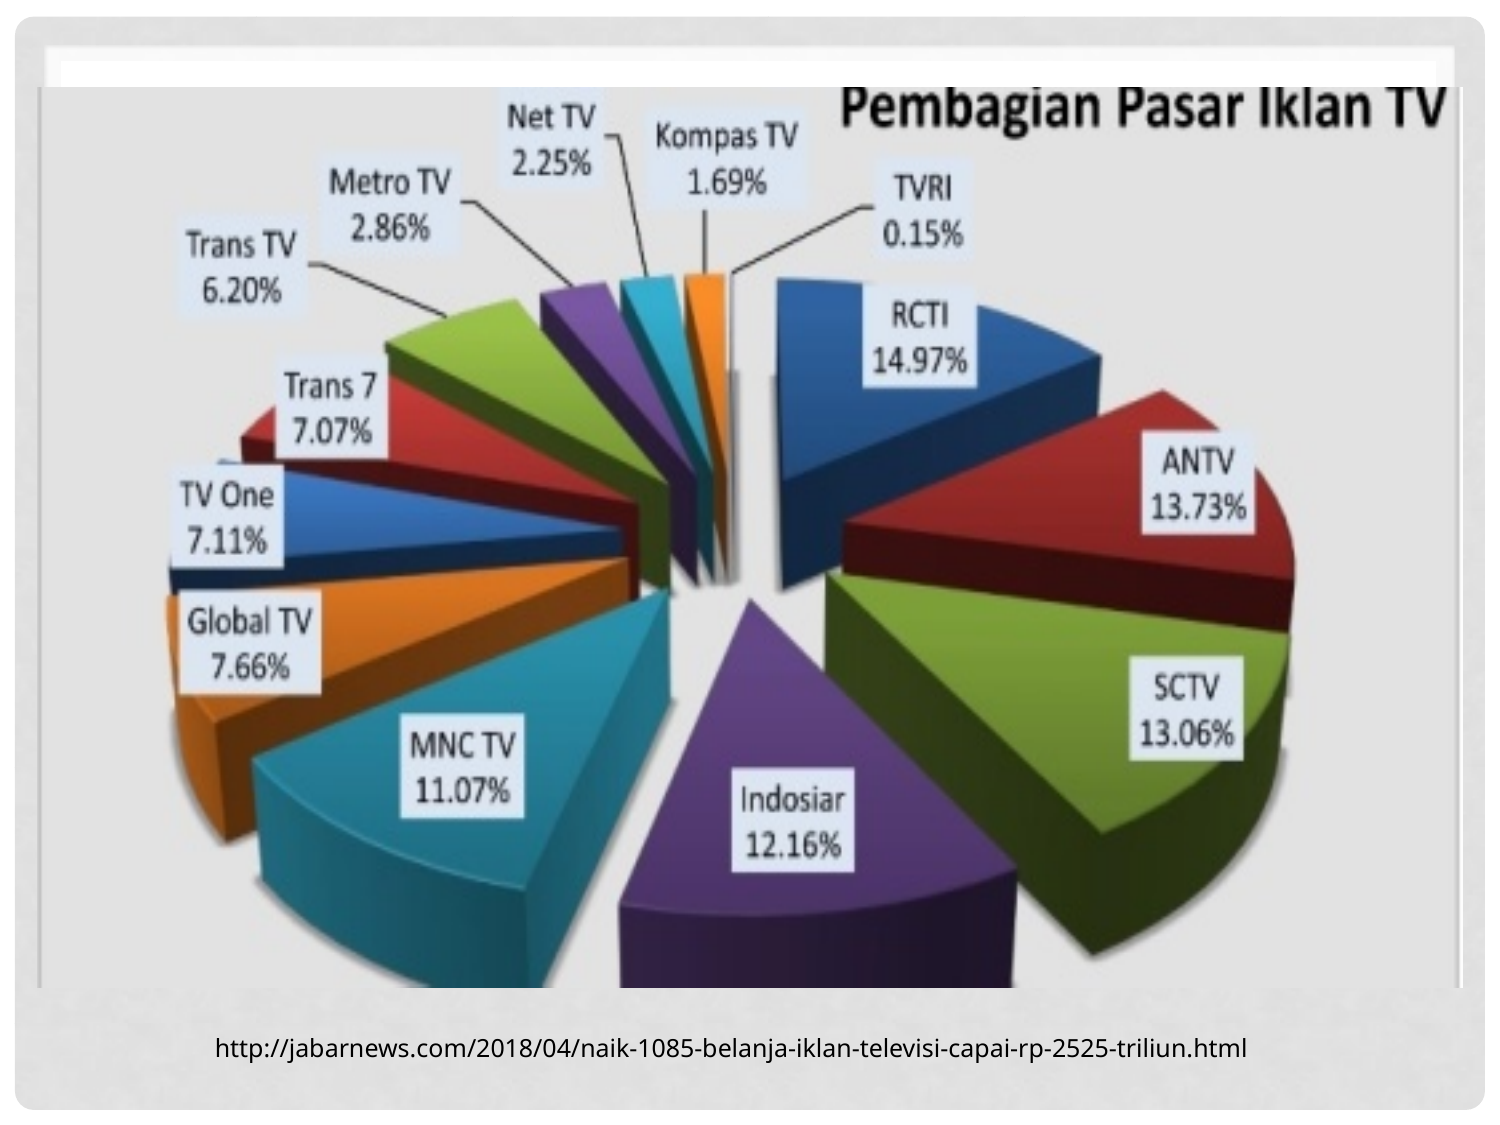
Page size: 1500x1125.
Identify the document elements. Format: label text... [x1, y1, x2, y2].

text_box http://jabarnews.com/2018/04/naik-1085-belanja-iklan-televisi-capai-rp-2525-triliun.html [200, 1025, 1450, 1070]
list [37, 87, 1463, 988]
